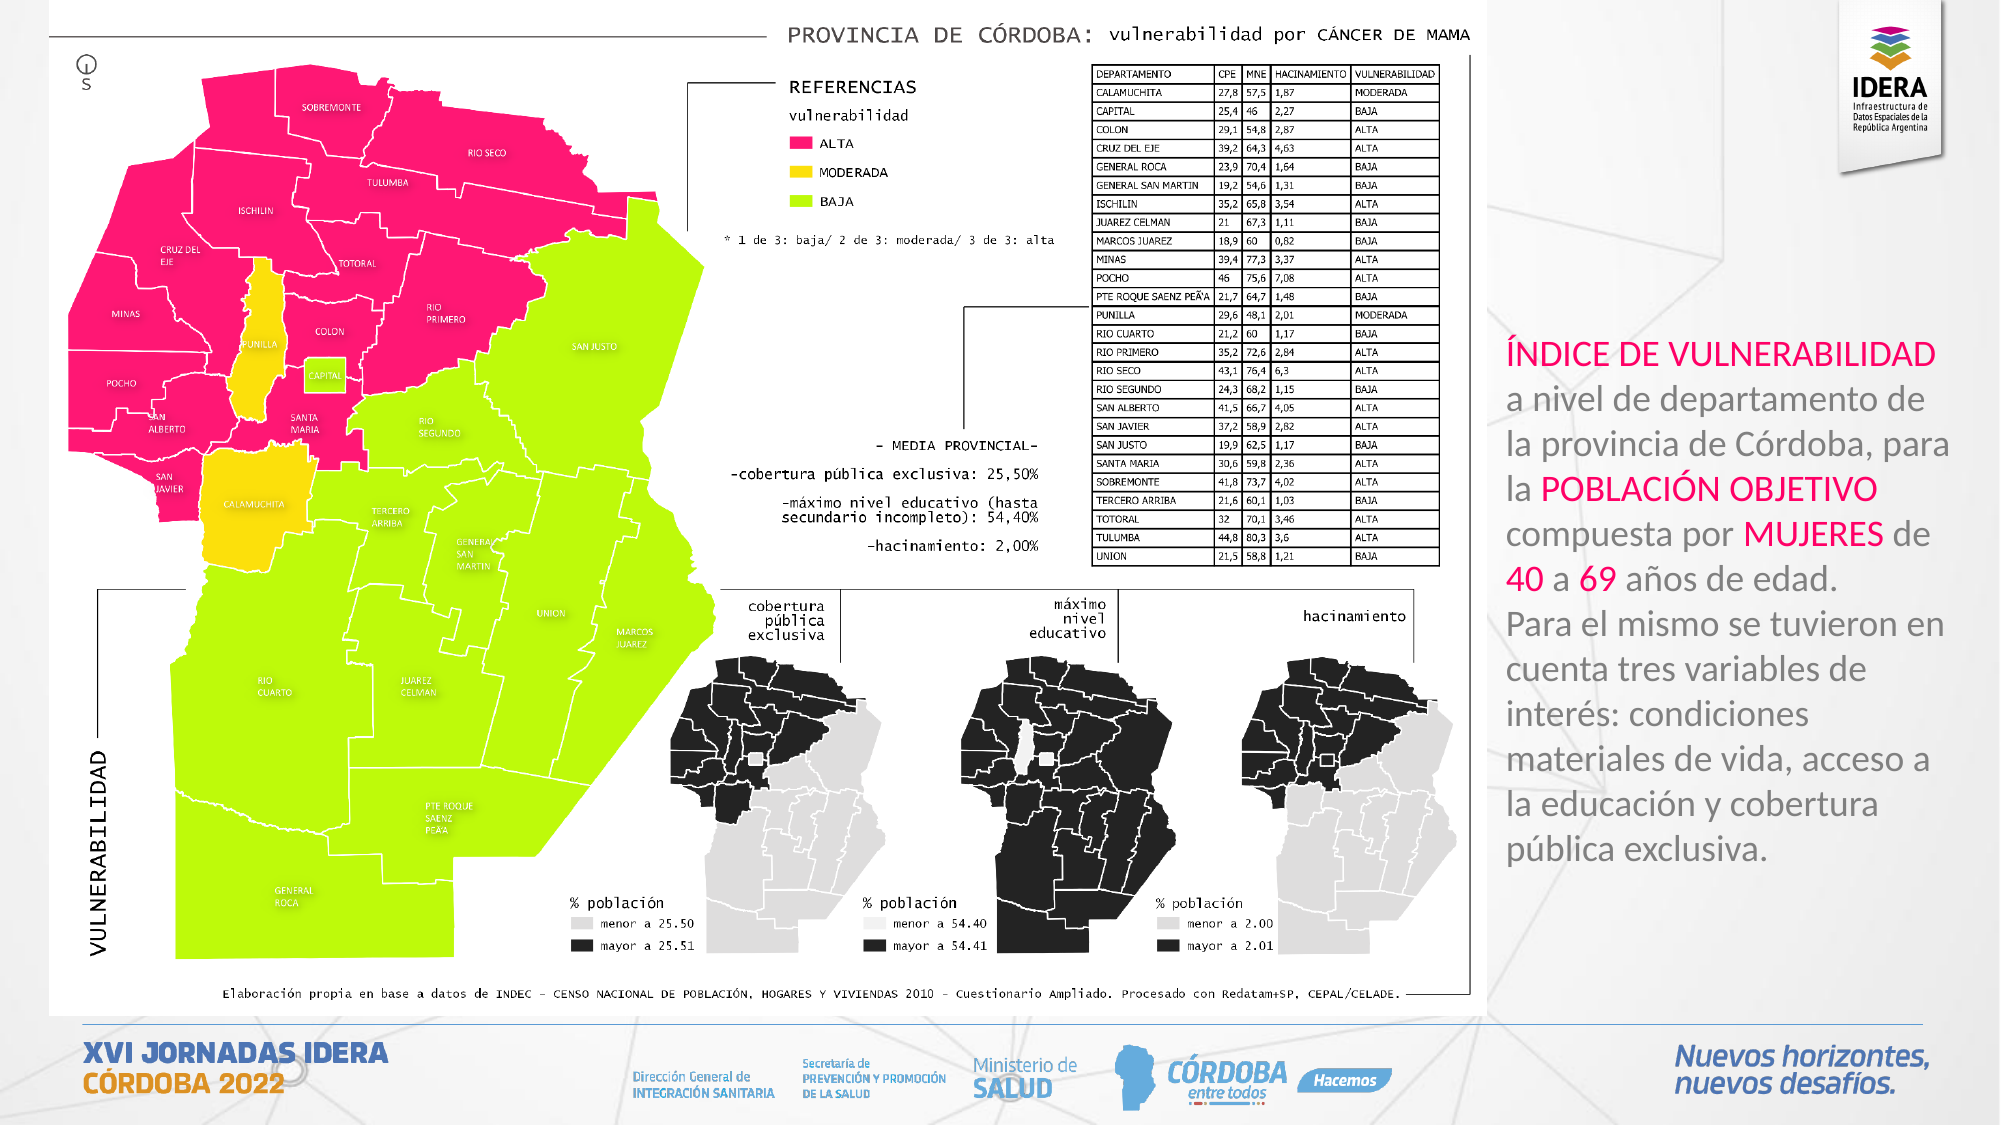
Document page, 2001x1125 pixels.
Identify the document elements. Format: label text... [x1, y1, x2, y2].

picture [0, 0, 2001, 1125]
text_box ÍNDICE DE VULNERABILIDAD a nivel de departamento de la provincia de Córdoba, para la POBLACIÓN OBJETIVO compuesta por MUJERES de 40 a 69 años de edad. Para el mismo se tuvieron en cuenta tres variables de interés: condiciones materiales de vida, acceso a la educación y cobertura pública exclusiva. [1491, 321, 1970, 877]
